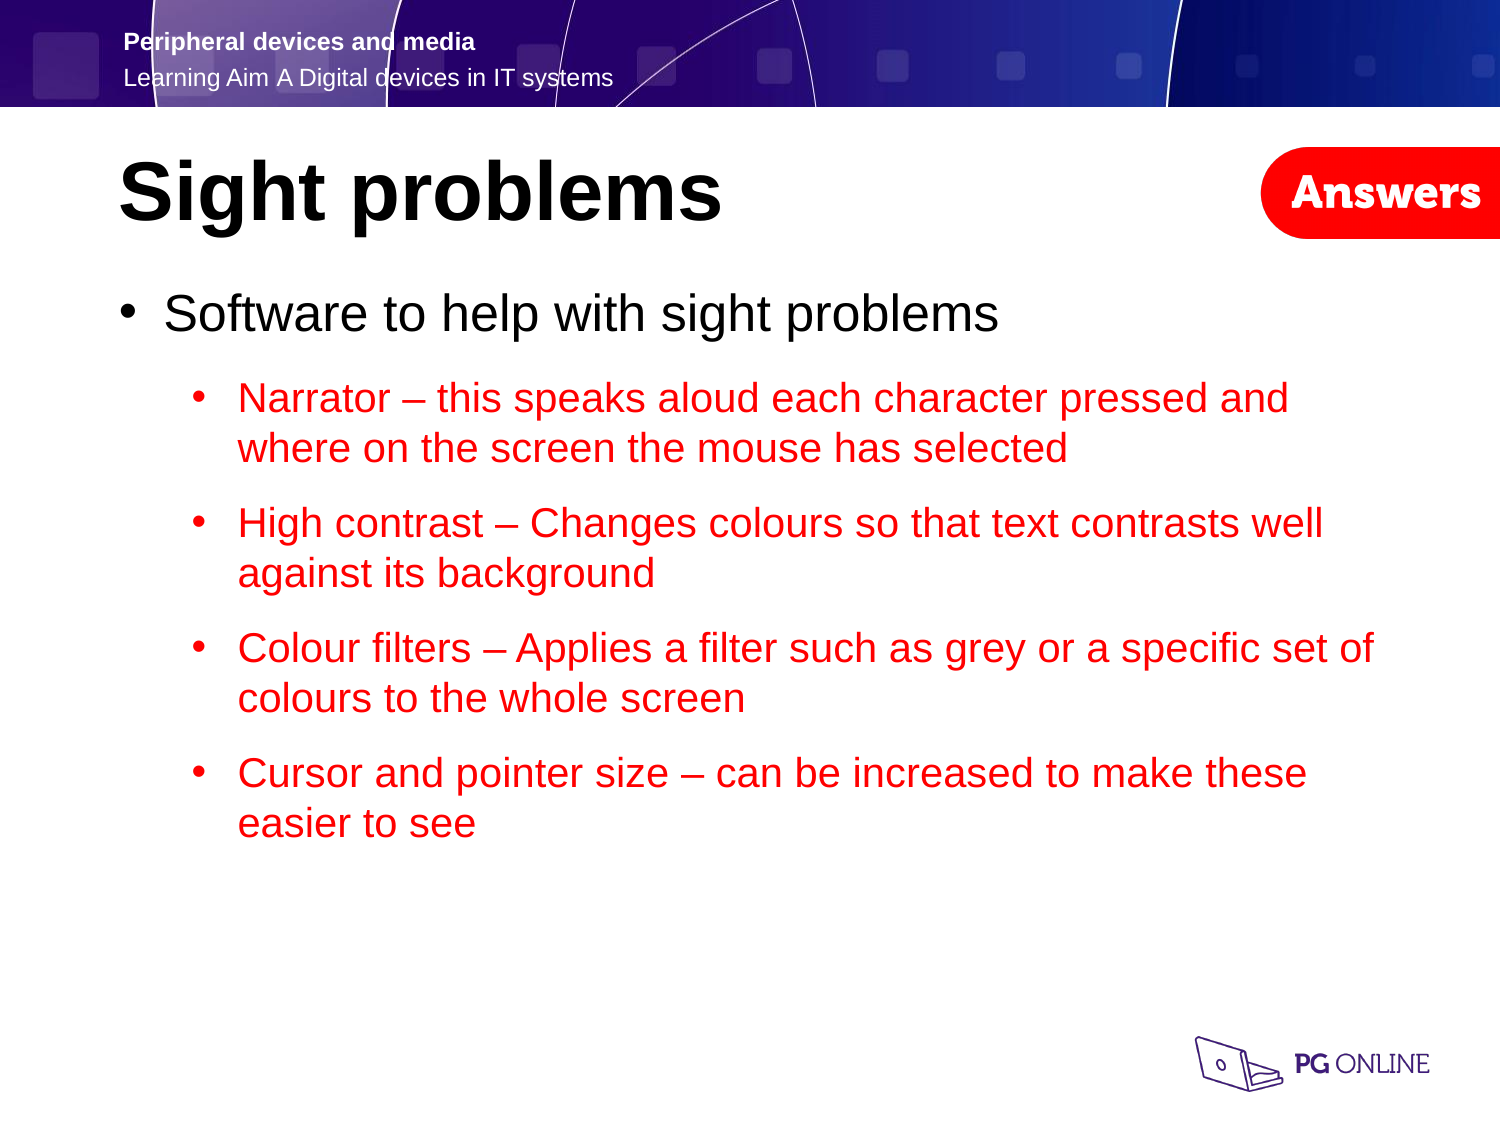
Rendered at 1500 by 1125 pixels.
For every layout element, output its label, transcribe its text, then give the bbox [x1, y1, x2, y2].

picture [0, 0, 1500, 107]
picture [1194, 1036, 1430, 1092]
picture [1260, 147, 1500, 239]
list Sight problems [118, 148, 1401, 259]
list Software to help with sight problems Narrator – this speaks aloud each character pressed and where on the screen the mouse has selected High contrast – Changes colours so that text contrasts well against its background Colour filters – Applies a filter such as grey or a specific set of colours to the whole screen Cursor and pointer size – can be increased to make these easier to see [118, 279, 1398, 847]
